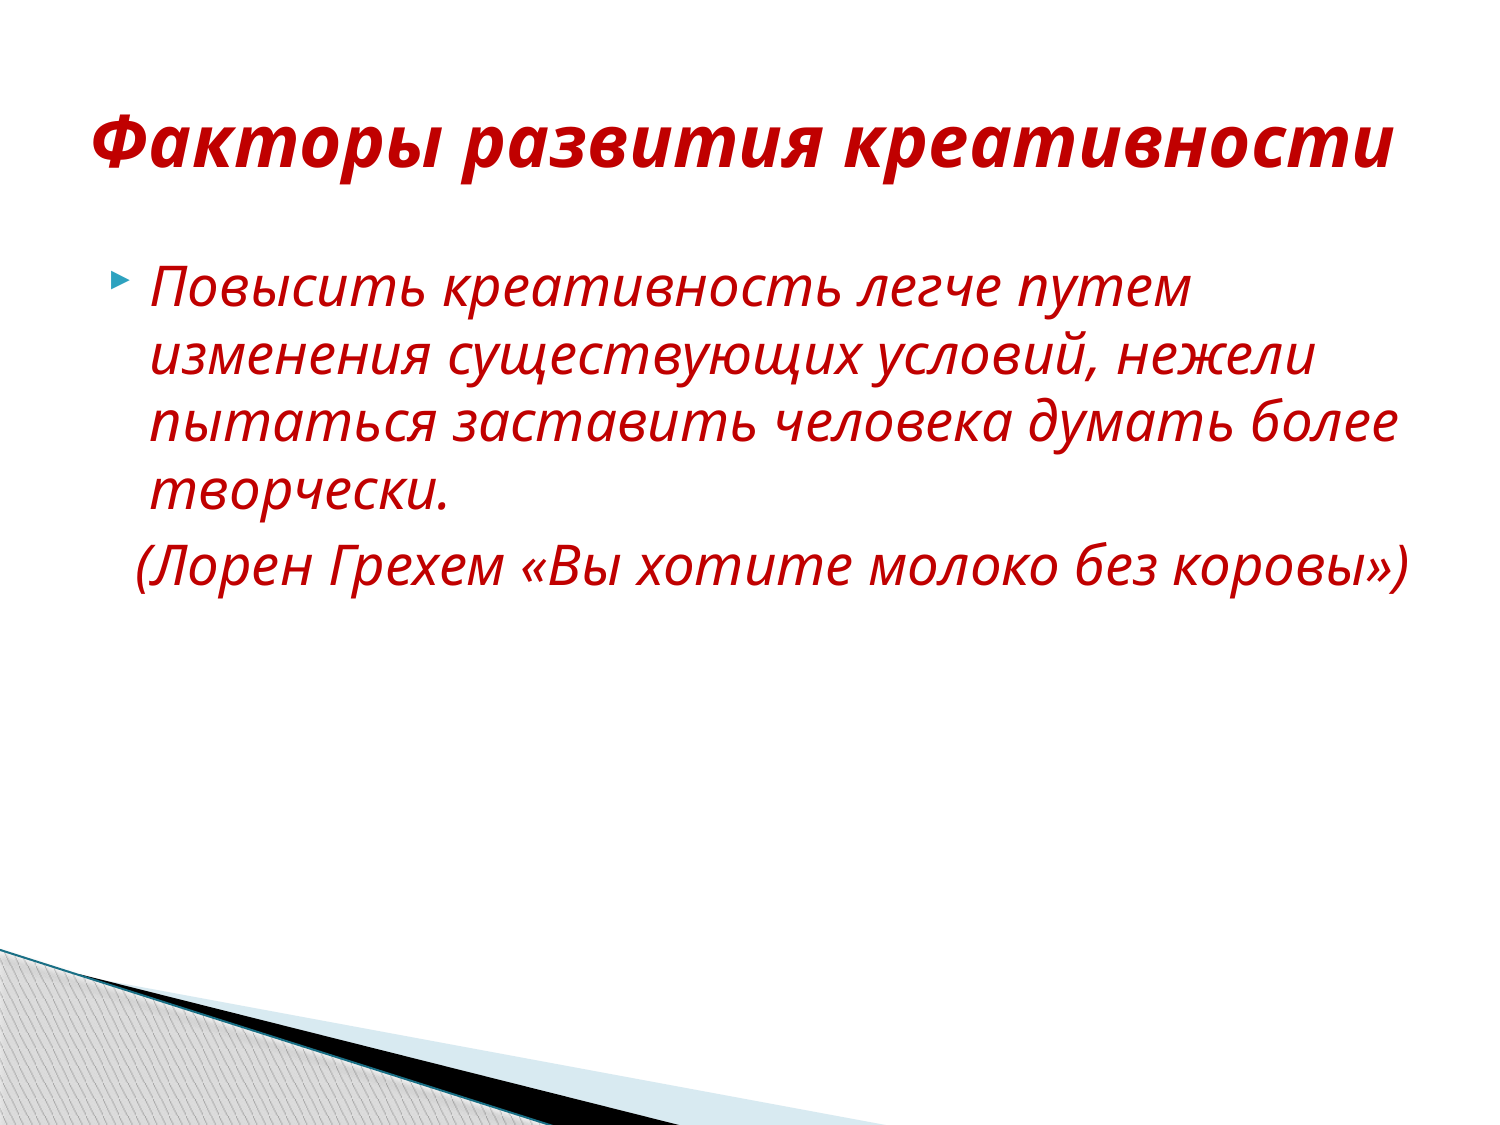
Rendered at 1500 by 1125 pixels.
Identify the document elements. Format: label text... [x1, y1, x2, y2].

list Повысить креативность легче путем изменения существующих условий, нежели пытаться заставить человека думать более творчески. (Лорен Грехем «Вы хотите молоко без коровы») [74, 242, 1426, 986]
title Факторы развития креативности [75, 45, 1425, 233]
